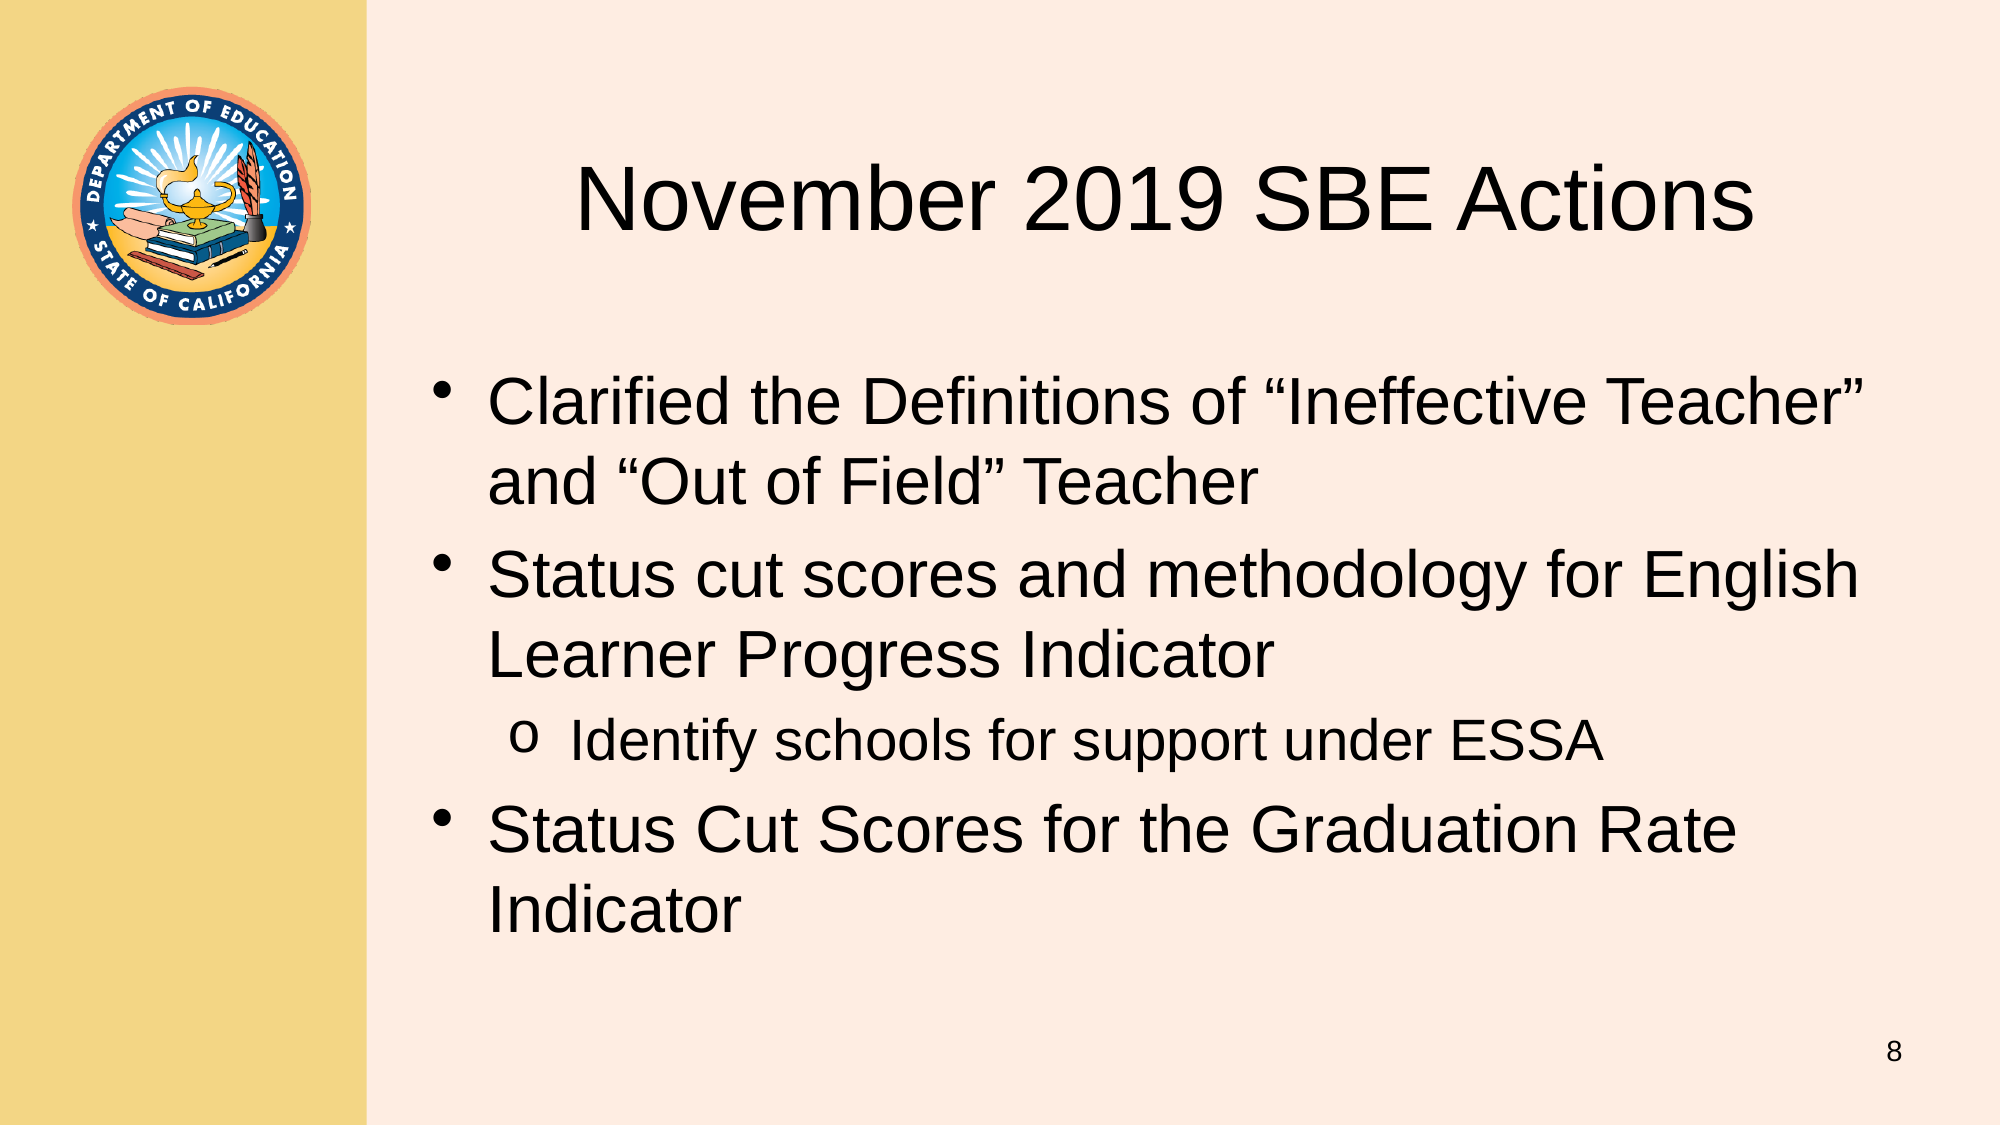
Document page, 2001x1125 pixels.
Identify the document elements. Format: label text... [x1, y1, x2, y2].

picture [72, 86, 311, 325]
slide_number 8 [1551, 1025, 1918, 1100]
list Clarified the Definitions of “Ineffective Teacher” and “Out of Field” Teacher Status cut scores and methodology for English Learner Progress Indicator Identify schools for support under ESSA Status Cut Scores for the Graduation Rate Indicator [416, 350, 1969, 1080]
title November 2019 SBE Actions [416, 99, 1917, 288]
